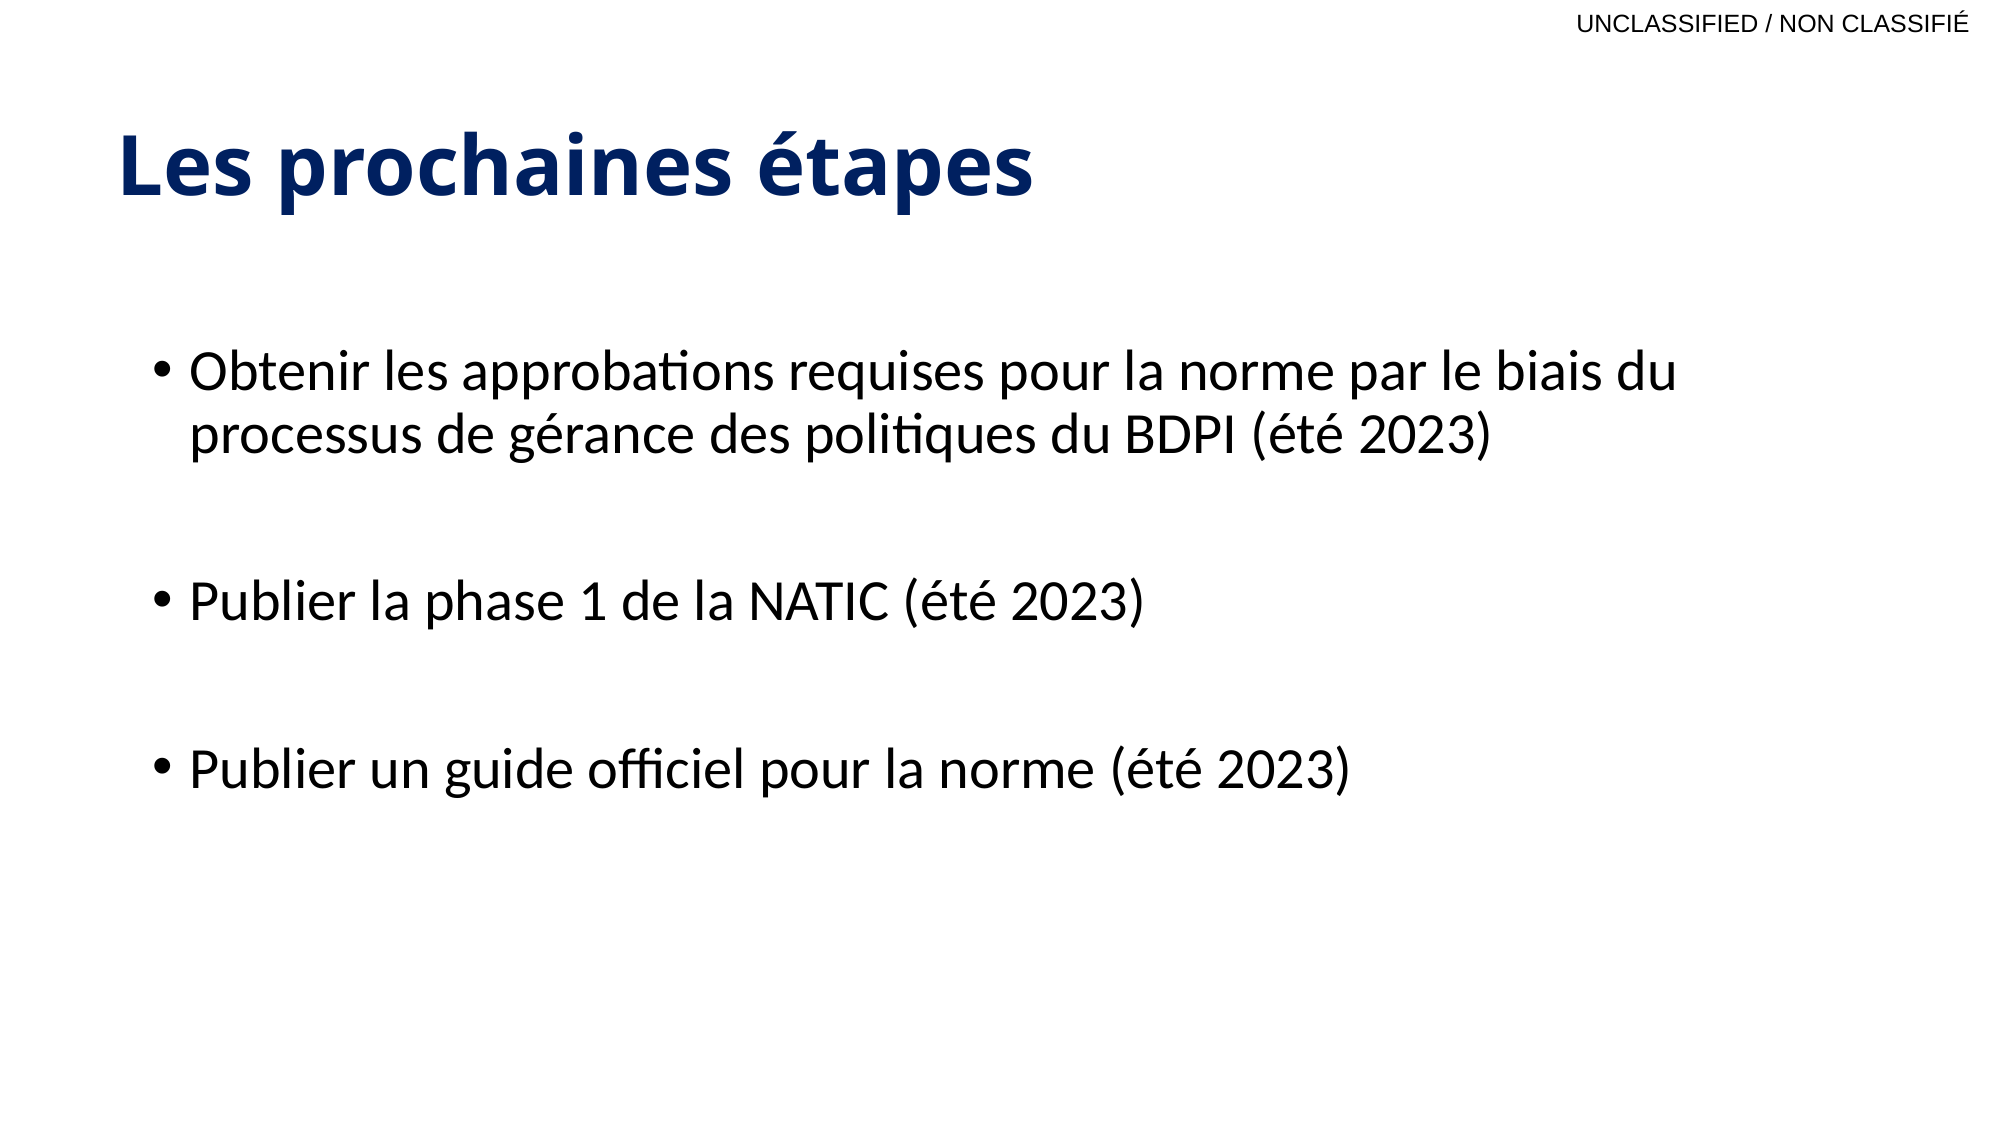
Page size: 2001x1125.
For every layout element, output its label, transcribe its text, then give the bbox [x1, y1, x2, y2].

title Les prochaines étapes [101, 59, 1896, 278]
list Obtenir les approbations requises pour la norme par le biais du processus de gérance des politiques du BDPI (été 2023) Publier la phase 1 de la NATIC (été 2023) Publier un guide officiel pour la norme (été 2023) [137, 242, 1863, 918]
